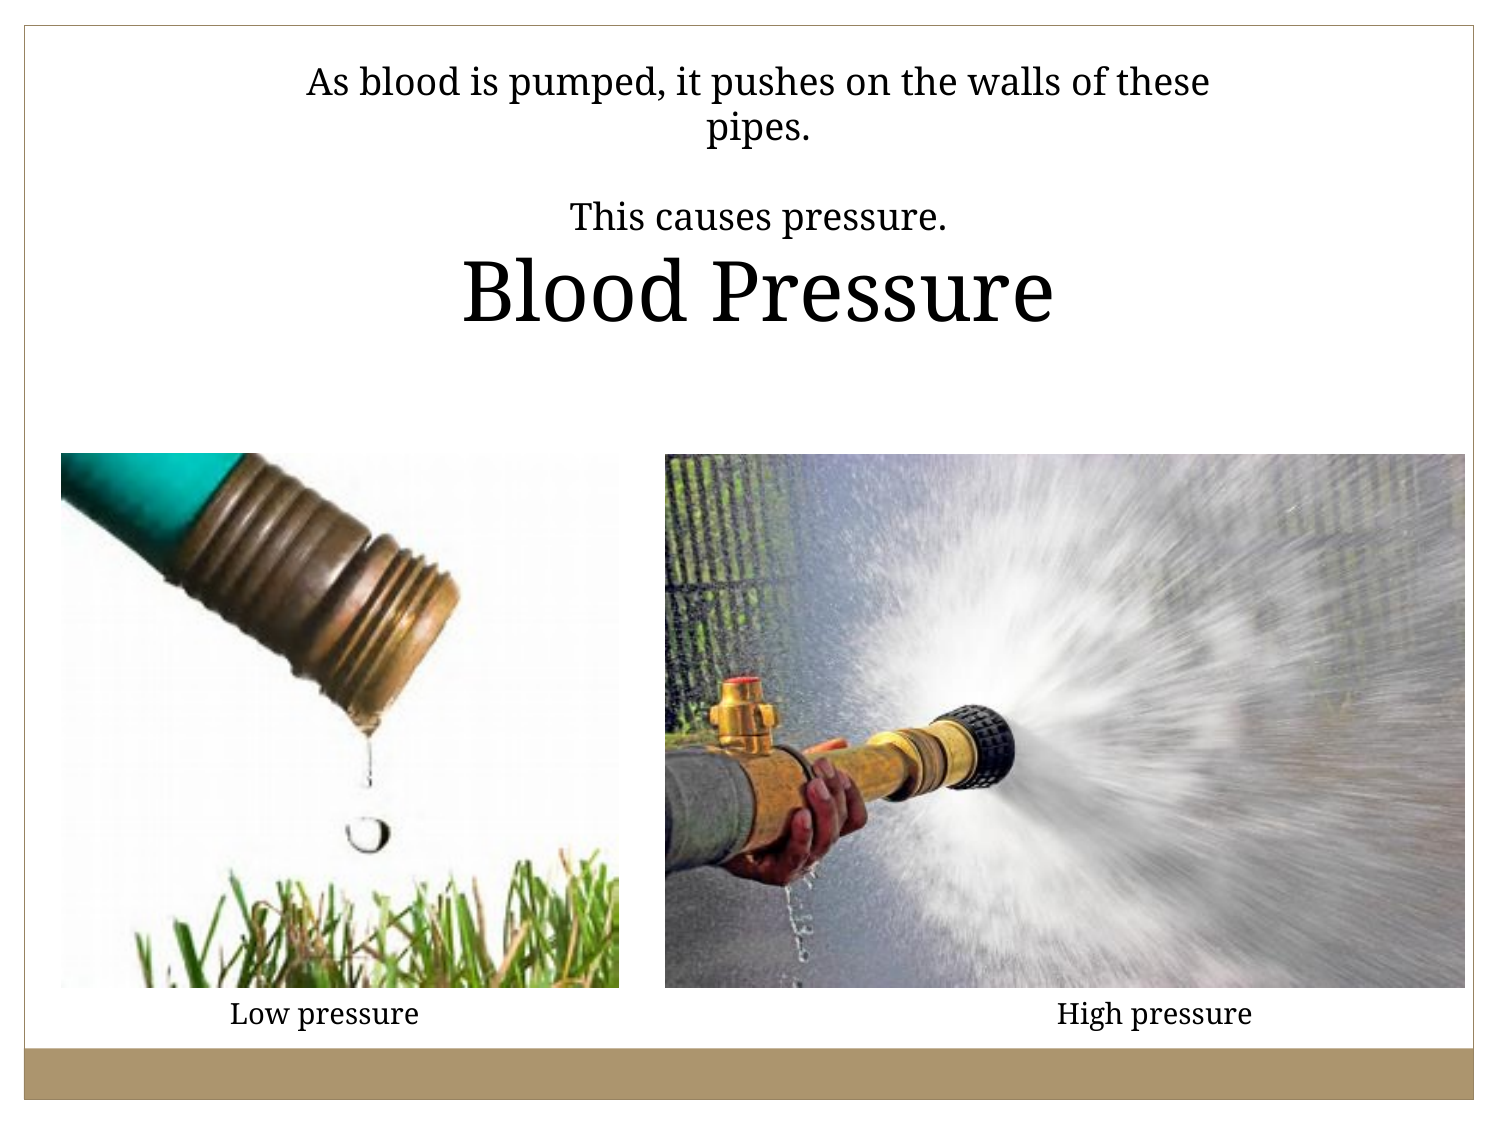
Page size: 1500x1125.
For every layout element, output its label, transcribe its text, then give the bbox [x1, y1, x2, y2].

text_box Low pressure High pressure [222, 987, 1296, 1038]
picture [665, 454, 1465, 988]
text_box As blood is pumped, it pushes on the walls of these pipes. This causes pressure. Blood Pressure [247, 50, 1271, 345]
picture [60, 453, 620, 988]
